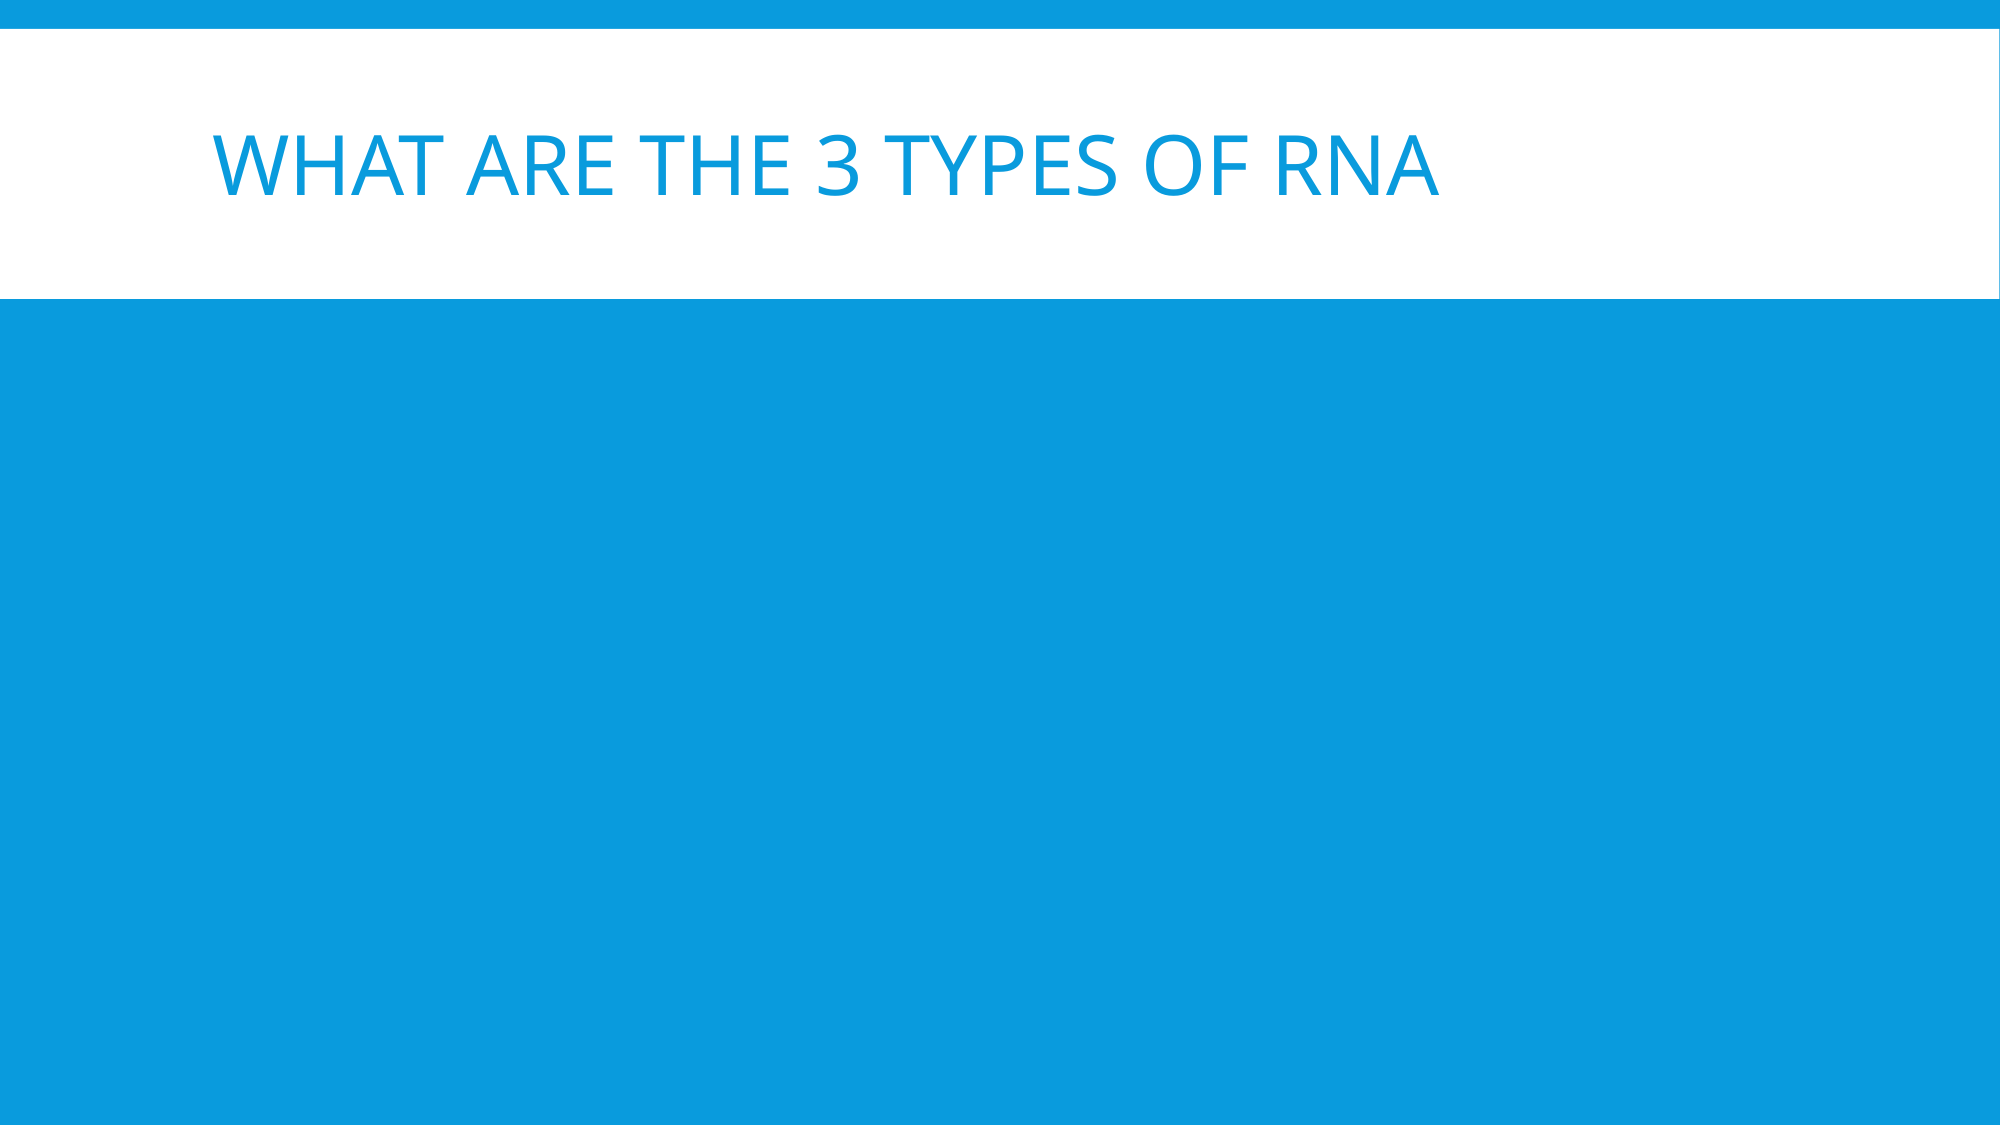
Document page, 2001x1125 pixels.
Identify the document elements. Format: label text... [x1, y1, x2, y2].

title What are the 3 types of RNA [197, 46, 1803, 295]
